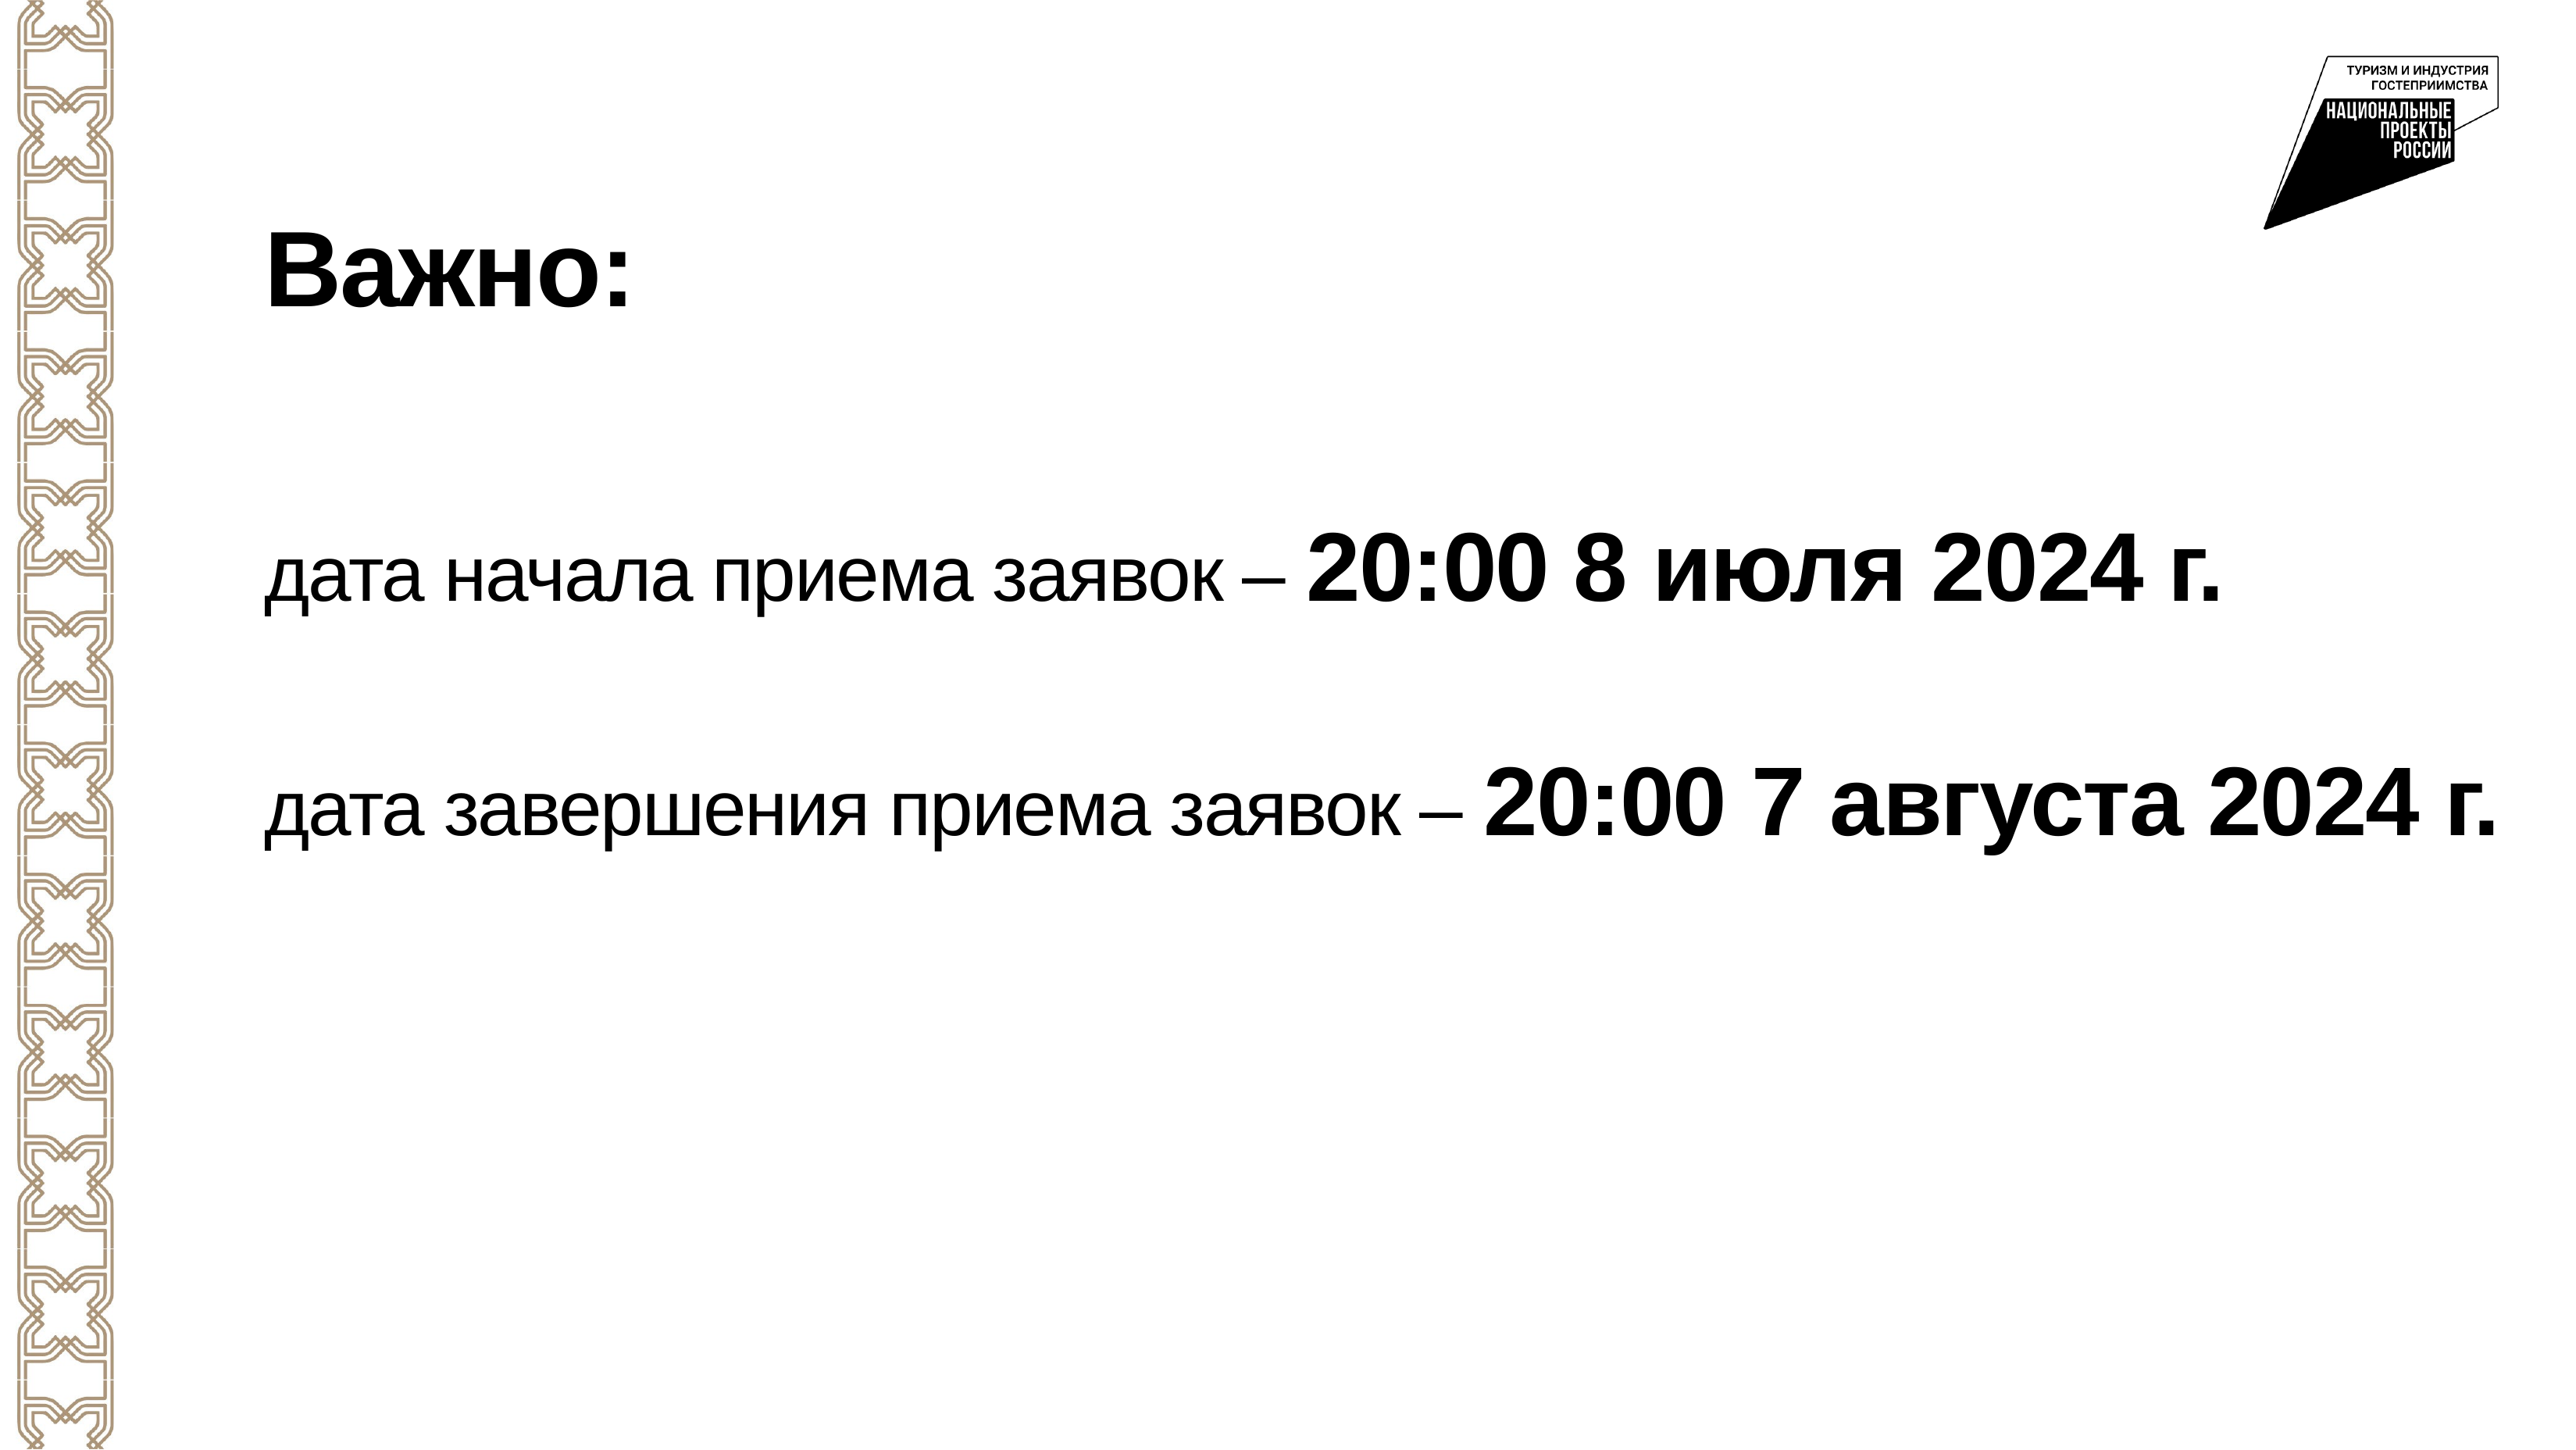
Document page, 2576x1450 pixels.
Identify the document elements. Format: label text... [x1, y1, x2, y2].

picture [16, 0, 114, 1449]
title Важно: дата начала приема заявок – 20:00 8 июля 2024 г. дата завершения приема заявок – 20:00 7 августа 2024 г. [262, 197, 2518, 949]
text_box [1678, 50, 2519, 227]
picture [2264, 55, 2499, 230]
